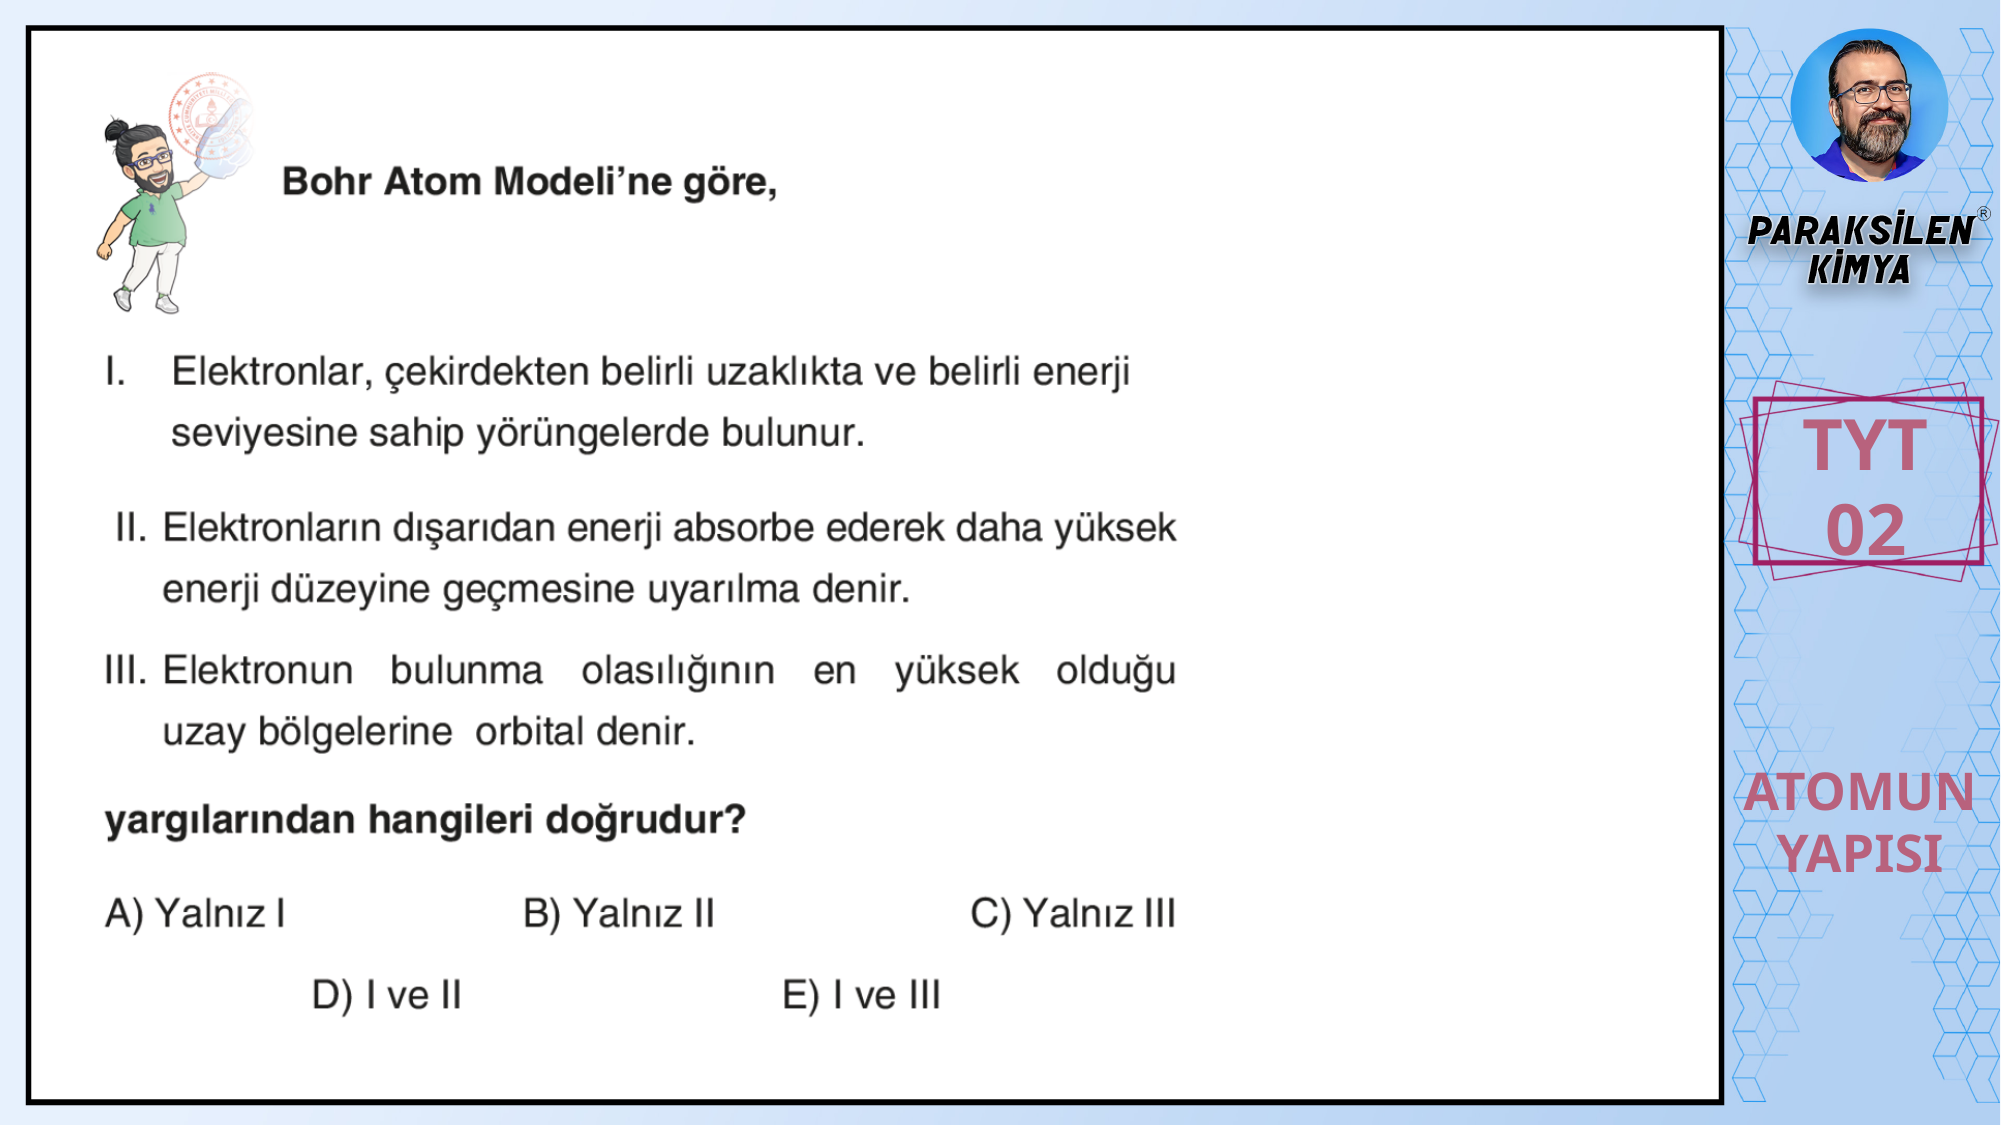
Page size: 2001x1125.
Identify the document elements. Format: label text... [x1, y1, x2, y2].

text_box ATOMUN YAPISI [1719, 750, 2000, 891]
picture [0, 0, 2001, 1125]
text_box TYT 02 [1755, 392, 1977, 577]
